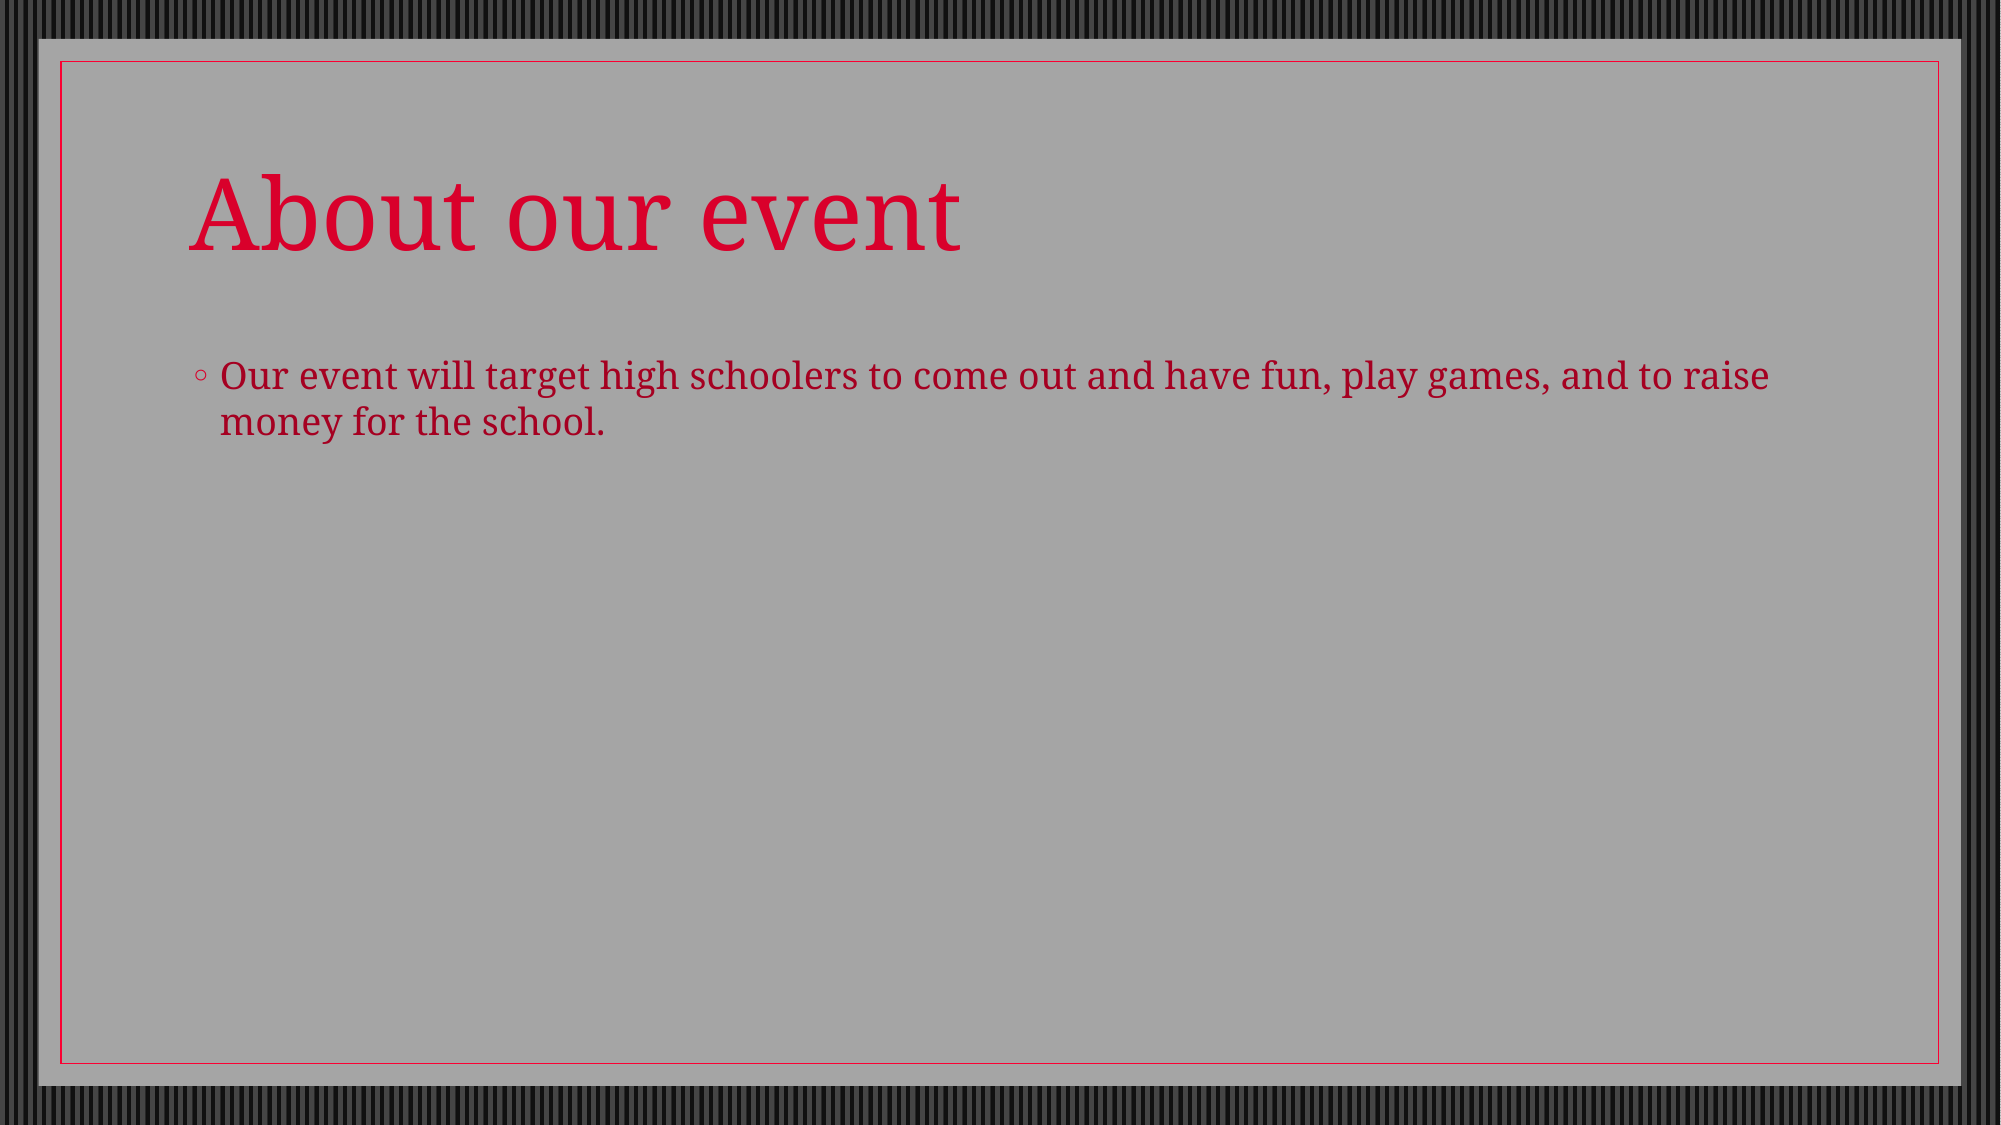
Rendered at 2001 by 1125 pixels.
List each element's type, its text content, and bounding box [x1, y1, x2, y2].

list Our event will target high schoolers to come out and have fun, play games, and to raise money for the school. [174, 345, 1825, 990]
title About our event [174, 105, 1825, 331]
